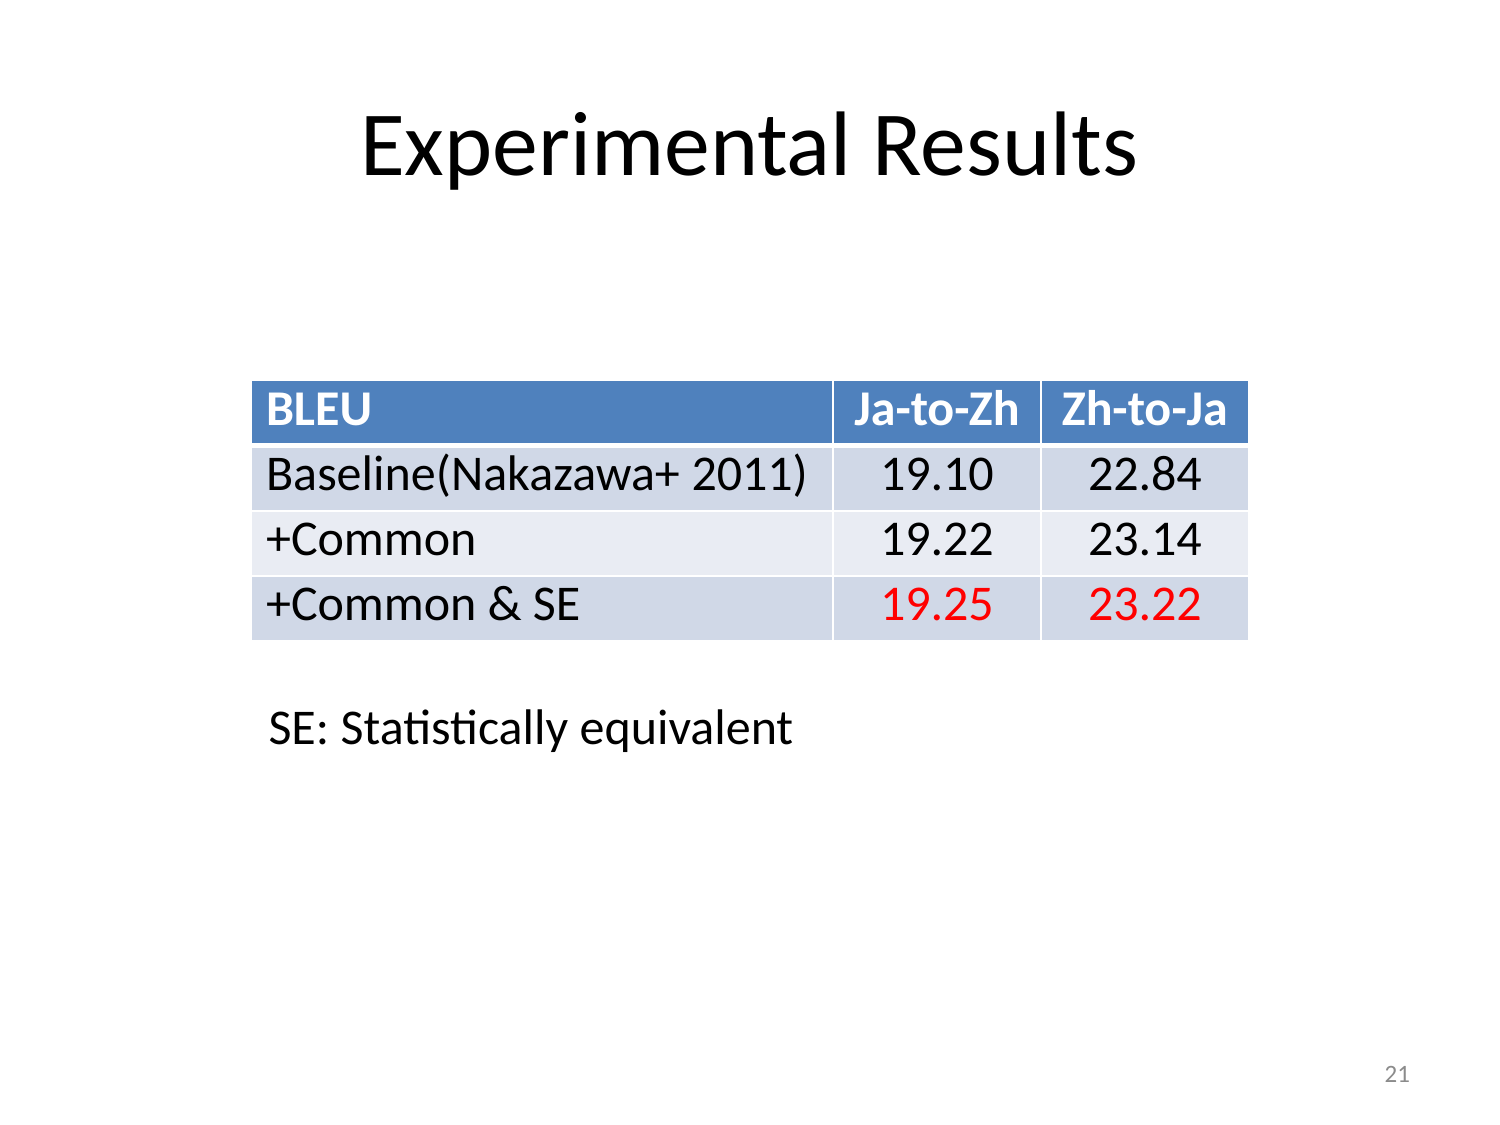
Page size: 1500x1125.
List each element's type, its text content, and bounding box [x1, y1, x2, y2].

table_cell 19.25 [834, 577, 1040, 640]
table_cell 19.10 [834, 448, 1040, 510]
table_cell +Common [252, 512, 832, 575]
title Experimental Results [75, 45, 1425, 233]
table_header Ja-to-Zh [834, 381, 1040, 443]
table_cell Baseline(Nakazawa+ 2011) [252, 448, 832, 510]
table_cell 22.84 [1042, 448, 1248, 510]
table_cell 23.22 [1042, 577, 1248, 640]
table_header BLEU [252, 381, 832, 443]
table_cell +Common & SE [252, 577, 832, 640]
table_cell 19.22 [834, 512, 1040, 575]
table_cell 23.14 [1042, 512, 1248, 575]
slide_number 21 [1074, 1042, 1425, 1103]
table_header Zh-to-Ja [1042, 381, 1248, 443]
text_box SE: Statistically equivalent [253, 687, 809, 763]
